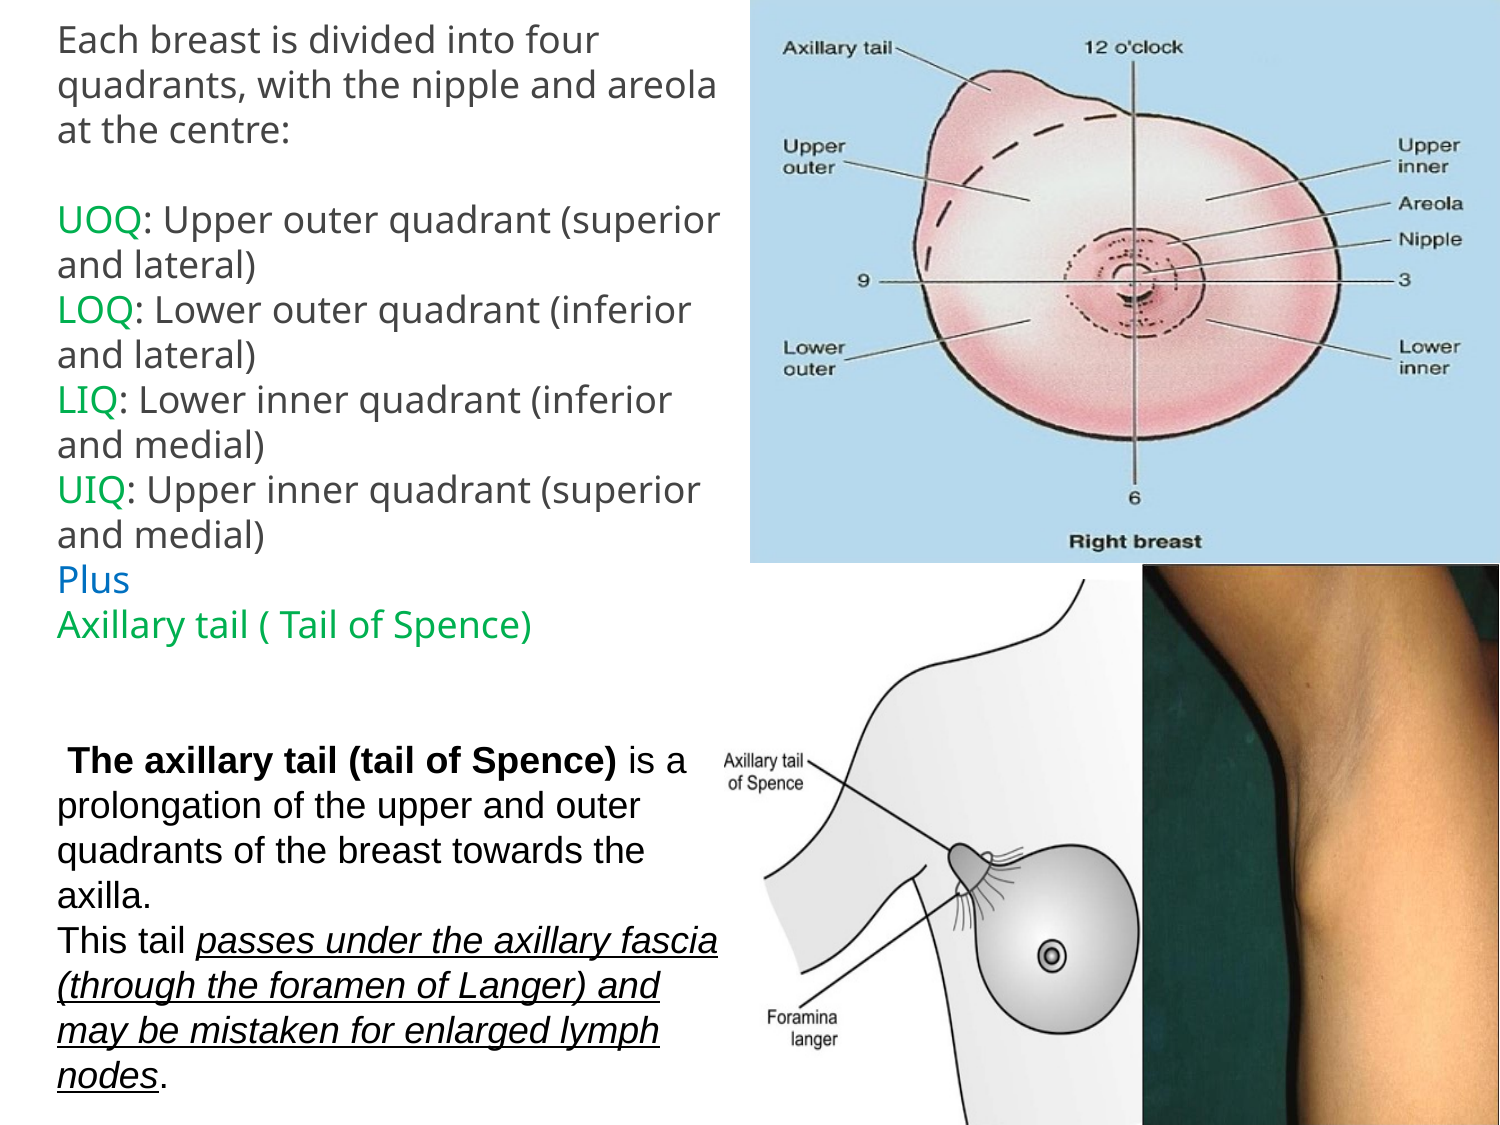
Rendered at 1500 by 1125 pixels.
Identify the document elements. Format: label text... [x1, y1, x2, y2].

text_box Each breast is divided into four quadrants, with the nipple and areola at the centre: UOQ: Upper outer quadrant (superior and lateral) LOQ: Lower outer quadrant (inferior and lateral) LIQ: Lower inner quadrant (inferior and medial) UIQ: Upper inner quadrant (superior and medial) Plus Axillary tail ( Tail of Spence) The axillary tail (tail of Spence) is a prolongation of the upper and outer quadrants of the breast towards the axilla. This tail passes under the axillary fascia (through the foramen of Langer) and may be mistaken for enlarged lymph nodes. [42, 0, 750, 1125]
picture [724, 0, 1500, 1125]
